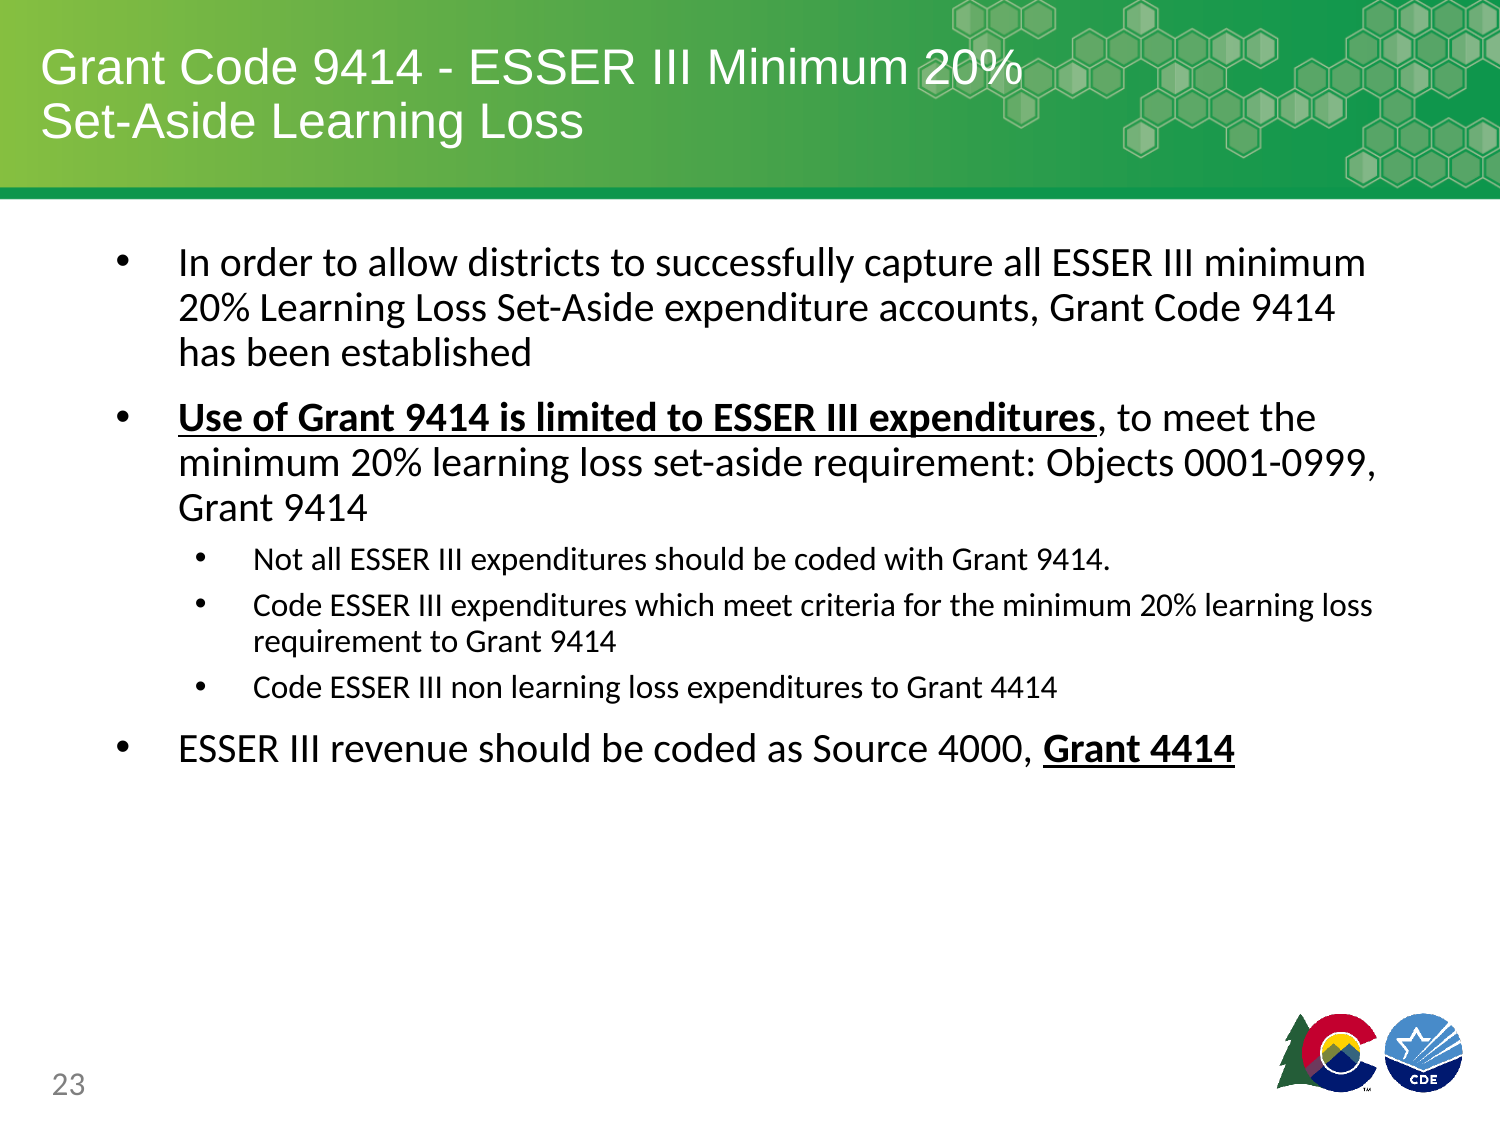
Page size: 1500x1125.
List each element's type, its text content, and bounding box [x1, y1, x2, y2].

title Grant Code 9414 - ESSER III Minimum 20% Set-Aside Learning Loss [40, 41, 1038, 166]
slide_number 23 [36, 1054, 375, 1115]
picture [1275, 1012, 1463, 1093]
picture [0, 0, 1500, 200]
list In order to allow districts to successfully capture all ESSER III minimum 20% Learning Loss Set-Aside expenditure accounts, Grant Code 9414 has been established Use of Grant 9414 is limited to ESSER III expenditures, to meet the minimum 20% learning loss set-aside requirement: Objects 0001-0999, Grant 9414 Not all ESSER III expenditures should be coded with Grant 9414. Code ESSER III expenditures which meet criteria for the minimum 20% learning loss requirement to Grant 9414 Code ESSER III non learning loss expenditures to Grant 4414 ESSER III revenue should be coded as Source 4000, Grant 4414 [103, 239, 1397, 1002]
